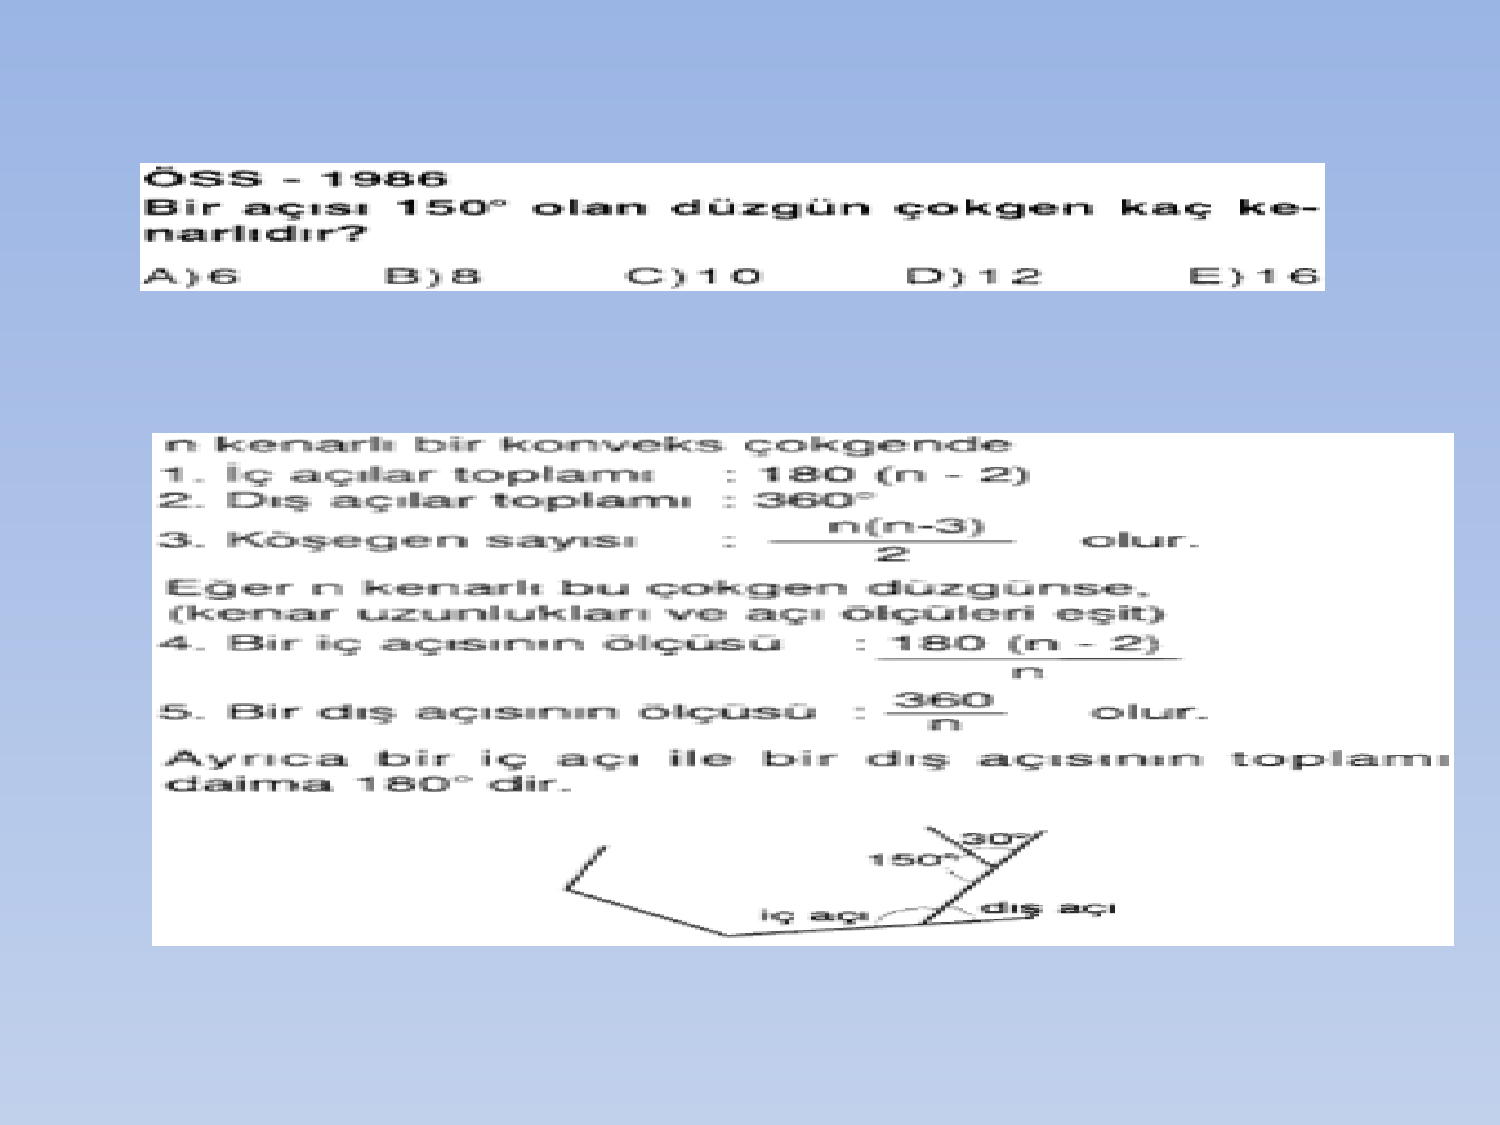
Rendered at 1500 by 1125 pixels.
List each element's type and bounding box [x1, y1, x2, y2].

picture [152, 433, 1454, 947]
picture [140, 163, 1325, 291]
